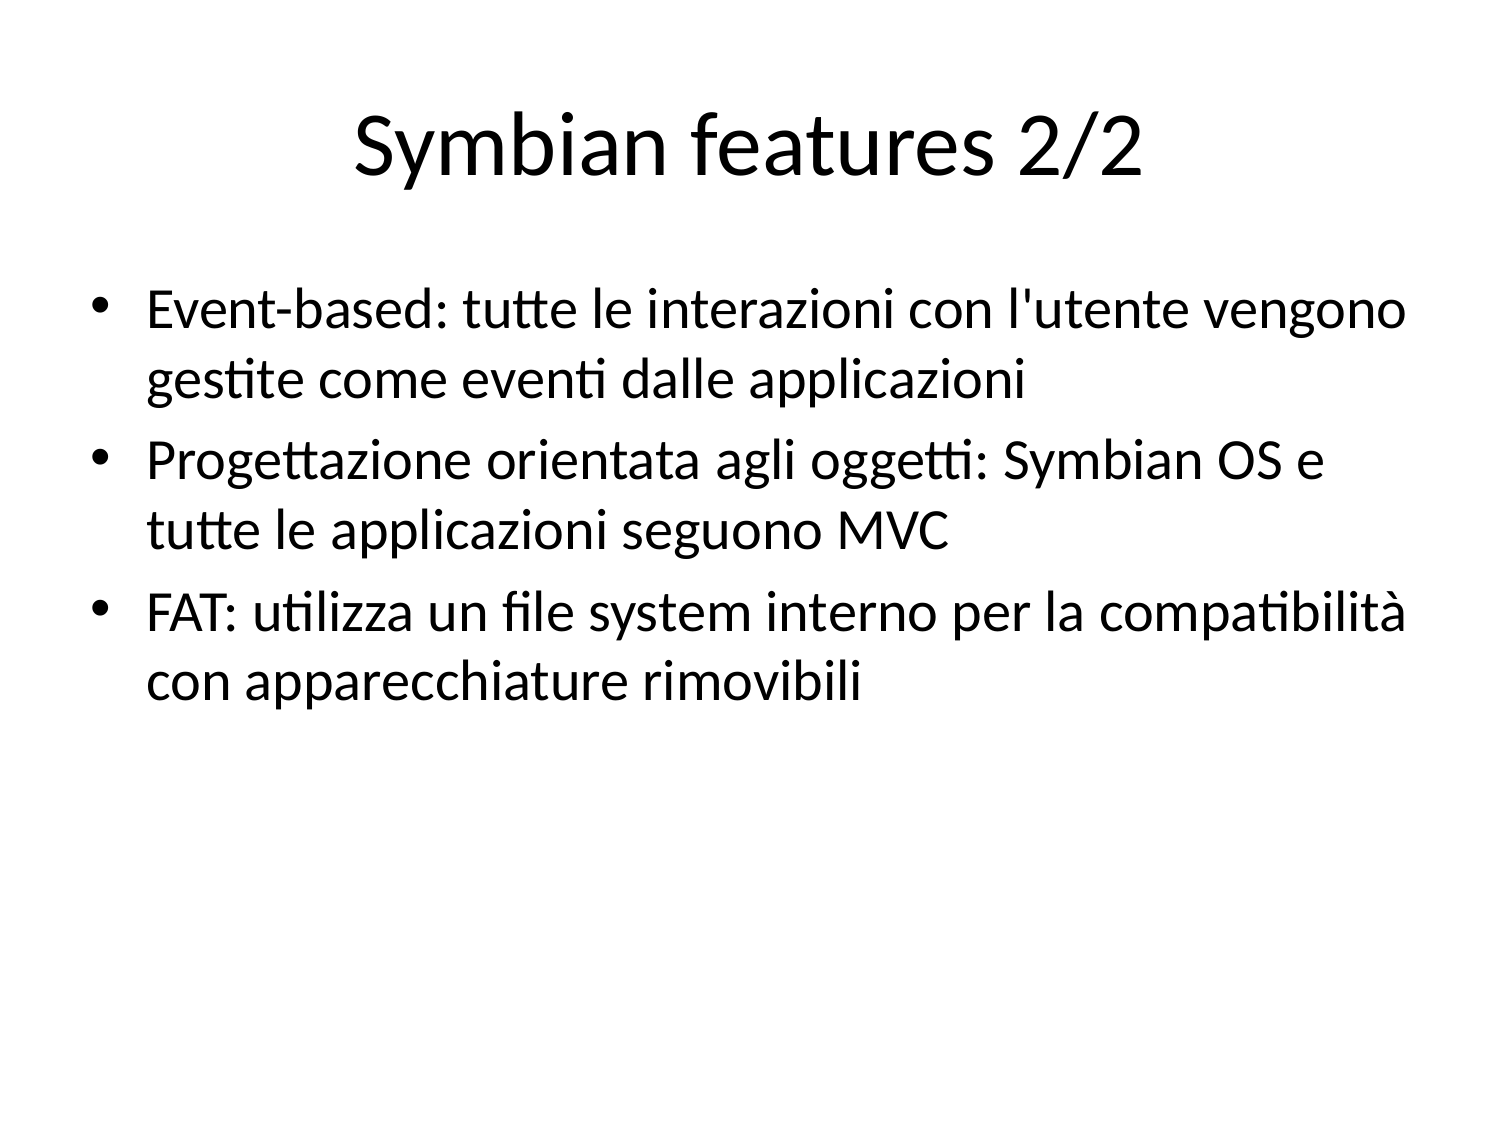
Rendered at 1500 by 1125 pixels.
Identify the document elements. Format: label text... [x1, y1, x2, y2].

title Symbian features 2/2 [75, 45, 1425, 233]
list Event-based: tutte le interazioni con l'utente vengono gestite come eventi dalle applicazioni Progettazione orientata agli oggetti: Symbian OS e tutte le applicazioni seguono MVC FAT: utilizza un file system interno per la compatibilità con apparecchiature rimovibili [75, 262, 1425, 1005]
